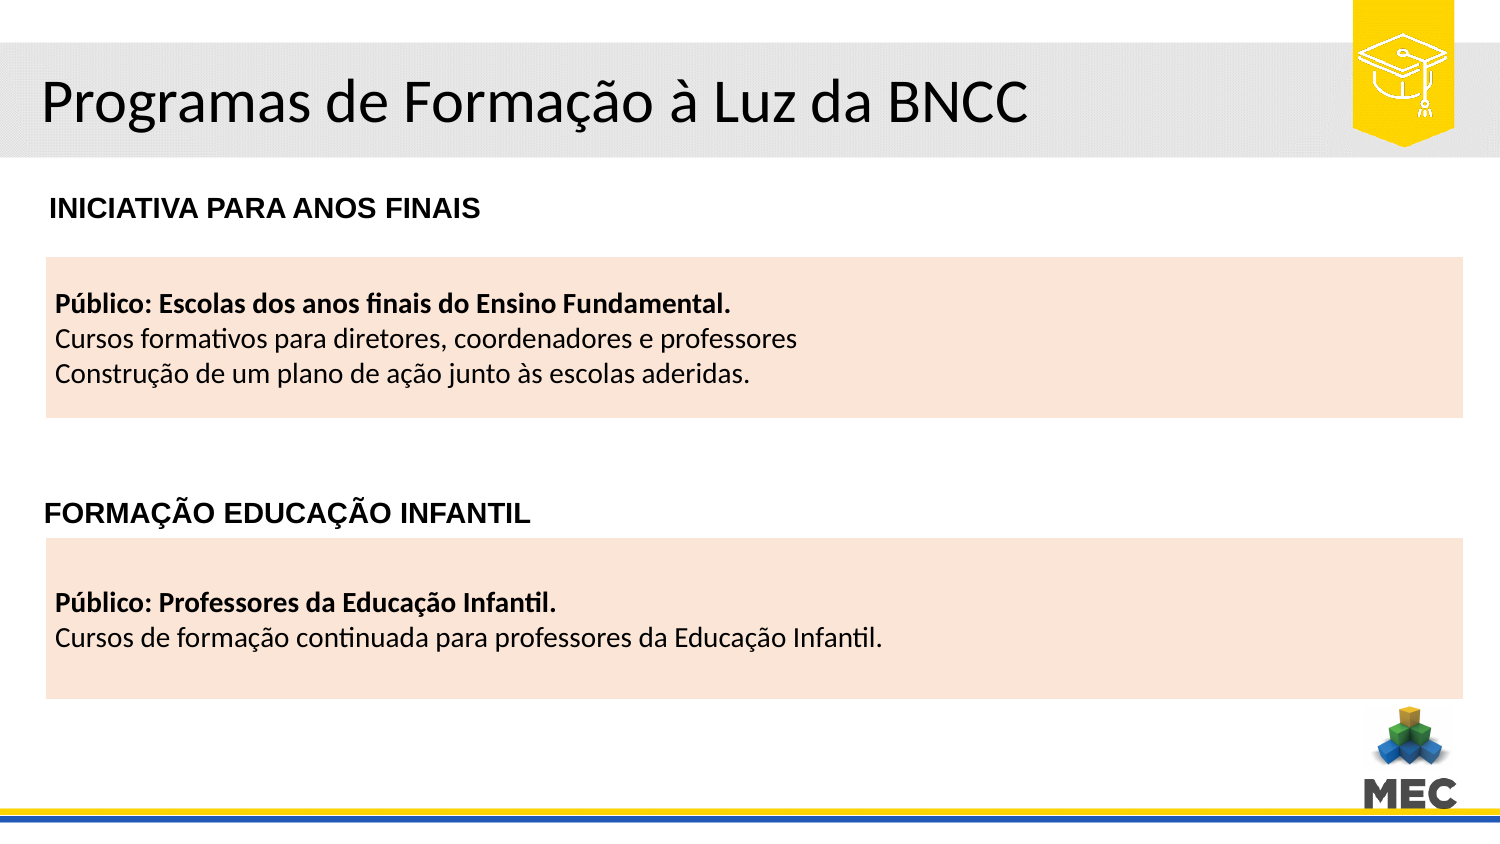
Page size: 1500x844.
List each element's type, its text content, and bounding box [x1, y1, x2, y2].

text_box INICIATIVA PARA ANOS FINAIS [49, 182, 513, 231]
picture [0, 0, 1500, 844]
text_box FORMAÇÃO EDUCAÇÃO INFANTIL [43, 487, 570, 535]
title Programas de Formação à Luz da BNCC [30, 47, 1324, 157]
text_box Público: Professores da Educação Infantil. Cursos de formação continuada para professores da Educação Infantil. [43, 535, 1466, 702]
text_box Público: Escolas dos anos finais do Ensino Fundamental. Cursos formativos para diretores, coordenadores e professores Construção de um plano de ação junto às escolas aderidas. [43, 254, 1466, 420]
